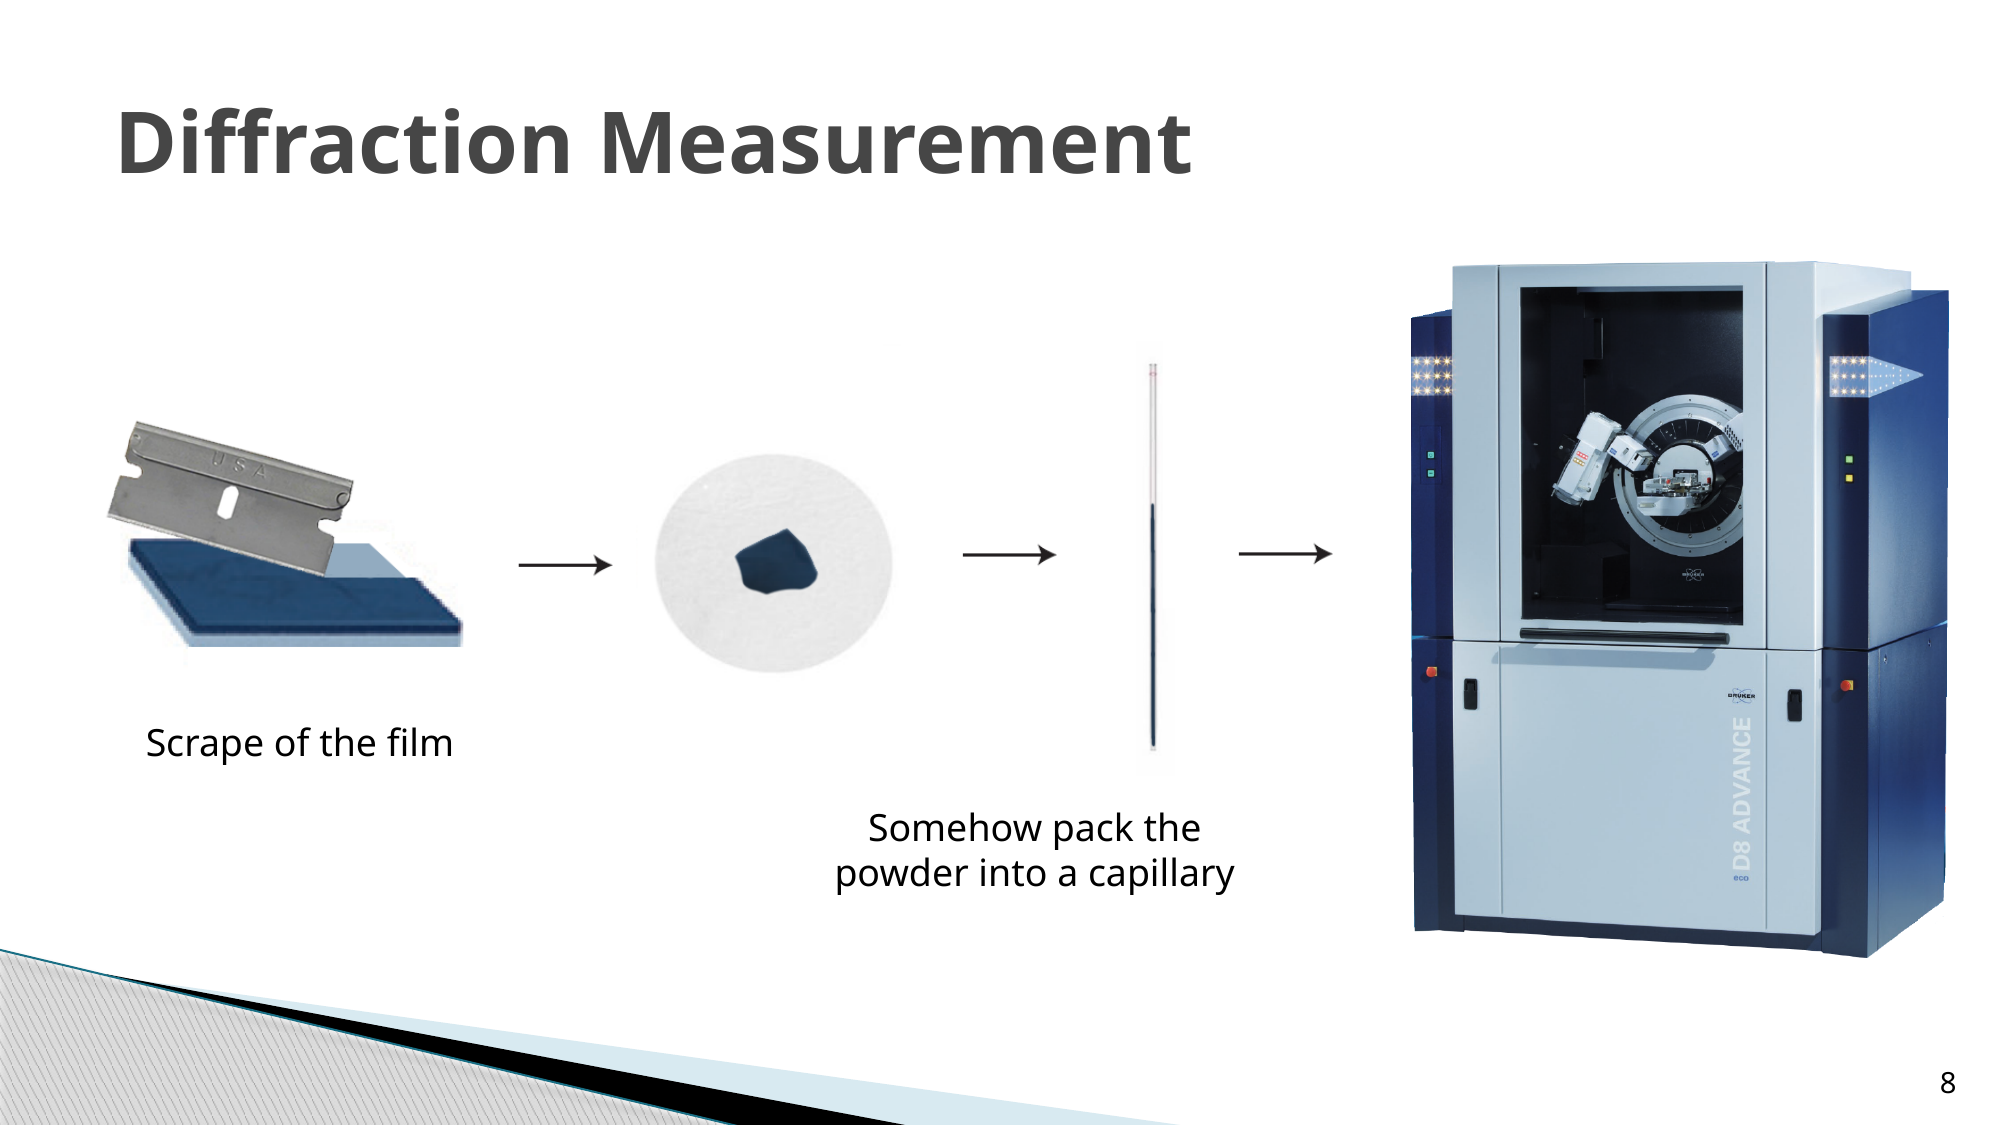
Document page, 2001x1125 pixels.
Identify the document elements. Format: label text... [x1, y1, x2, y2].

picture [936, 318, 1185, 776]
title Diffraction Measurement [99, 45, 1900, 233]
text_box Somehow pack the powder into a capillary [811, 797, 1259, 902]
picture [1225, 525, 1352, 579]
slide_number 8 [1891, 1051, 1972, 1112]
picture [1407, 253, 1950, 964]
picture [80, 316, 902, 774]
